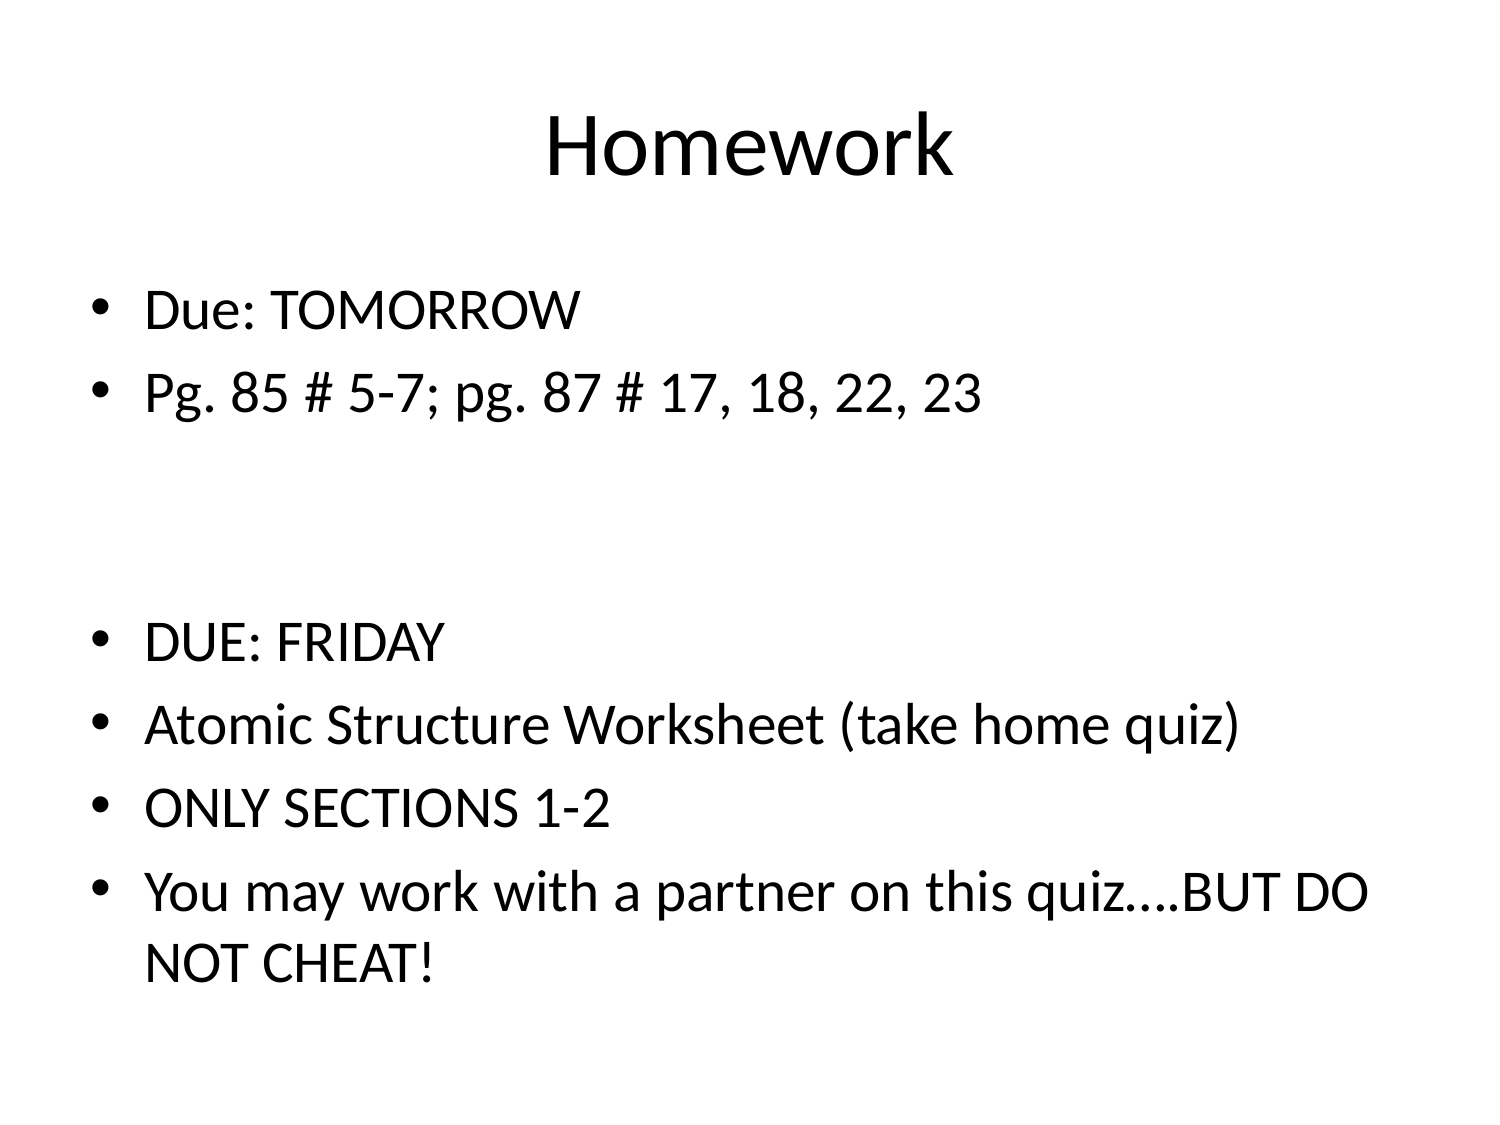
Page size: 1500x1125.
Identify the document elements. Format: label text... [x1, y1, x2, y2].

list Due: TOMORROW Pg. 85 # 5-7; pg. 87 # 17, 18, 22, 23 DUE: FRIDAY Atomic Structure Worksheet (take home quiz) ONLY SECTIONS 1-2 You may work with a partner on this quiz….BUT DO NOT CHEAT! [75, 262, 1425, 1005]
title Homework [75, 45, 1425, 233]
